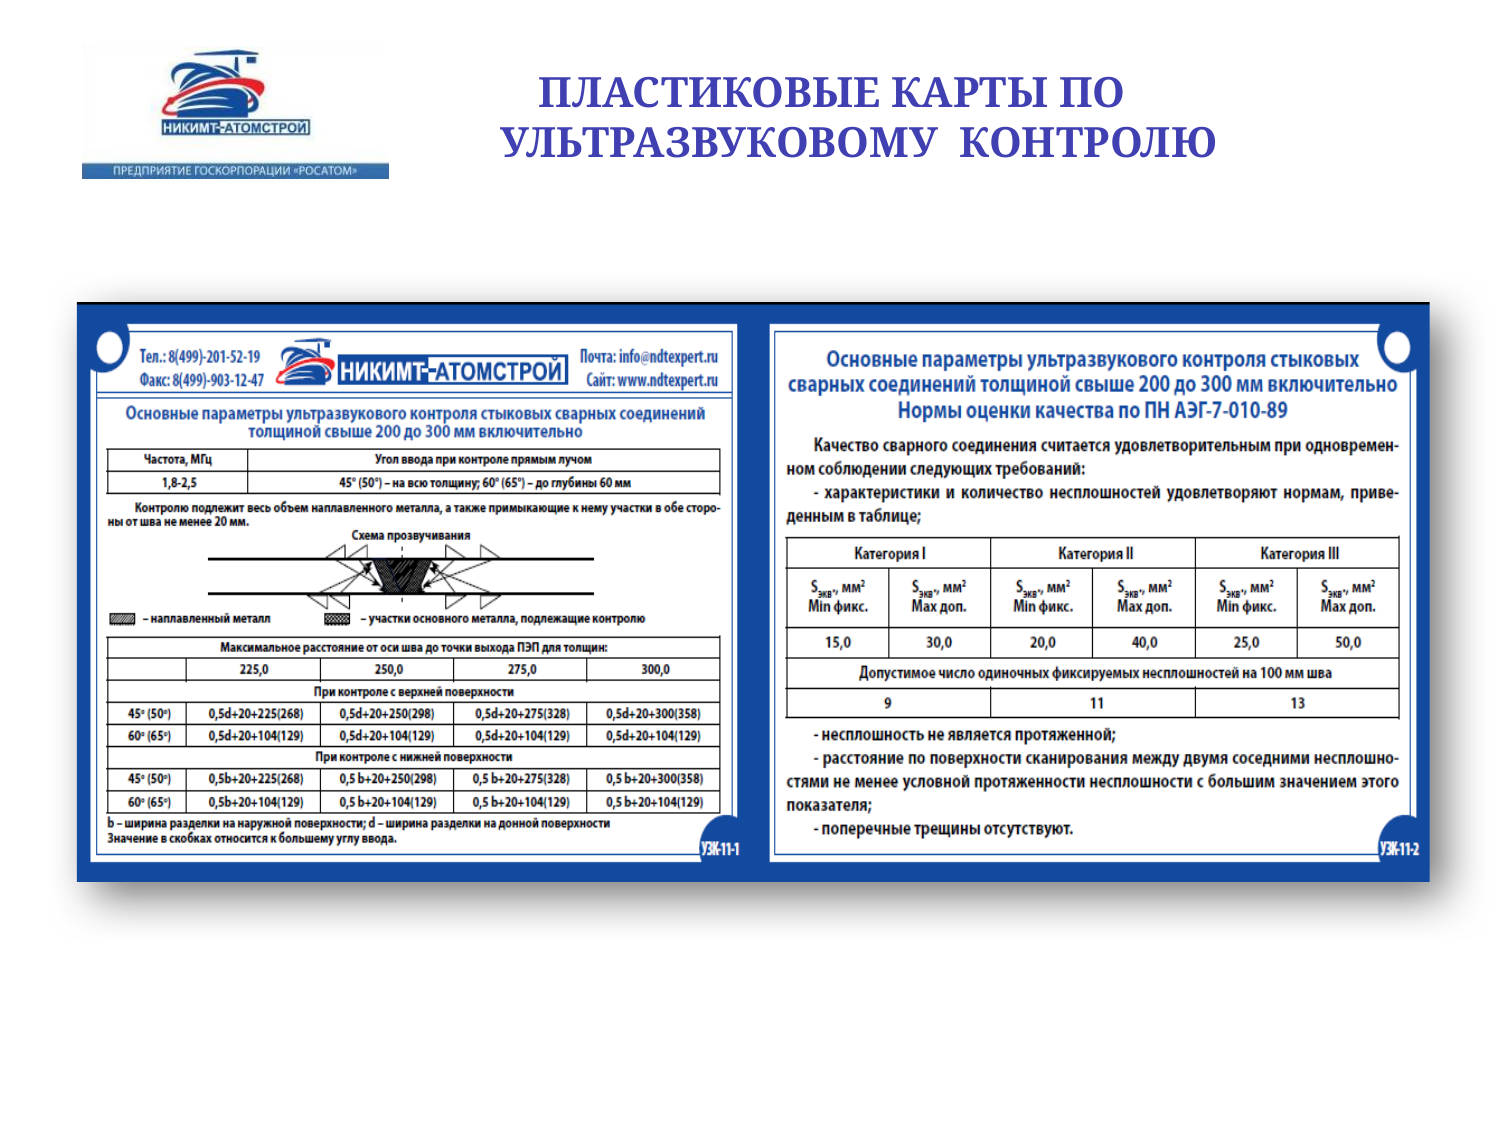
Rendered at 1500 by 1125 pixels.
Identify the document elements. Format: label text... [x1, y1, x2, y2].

picture [76, 302, 1430, 882]
text_box ПЛАСТИКОВЫЕ КАРТЫ ПО УЛЬТРАЗВУКОВОМУ КОНТРОЛЮ [394, 58, 1368, 174]
picture [81, 46, 390, 179]
